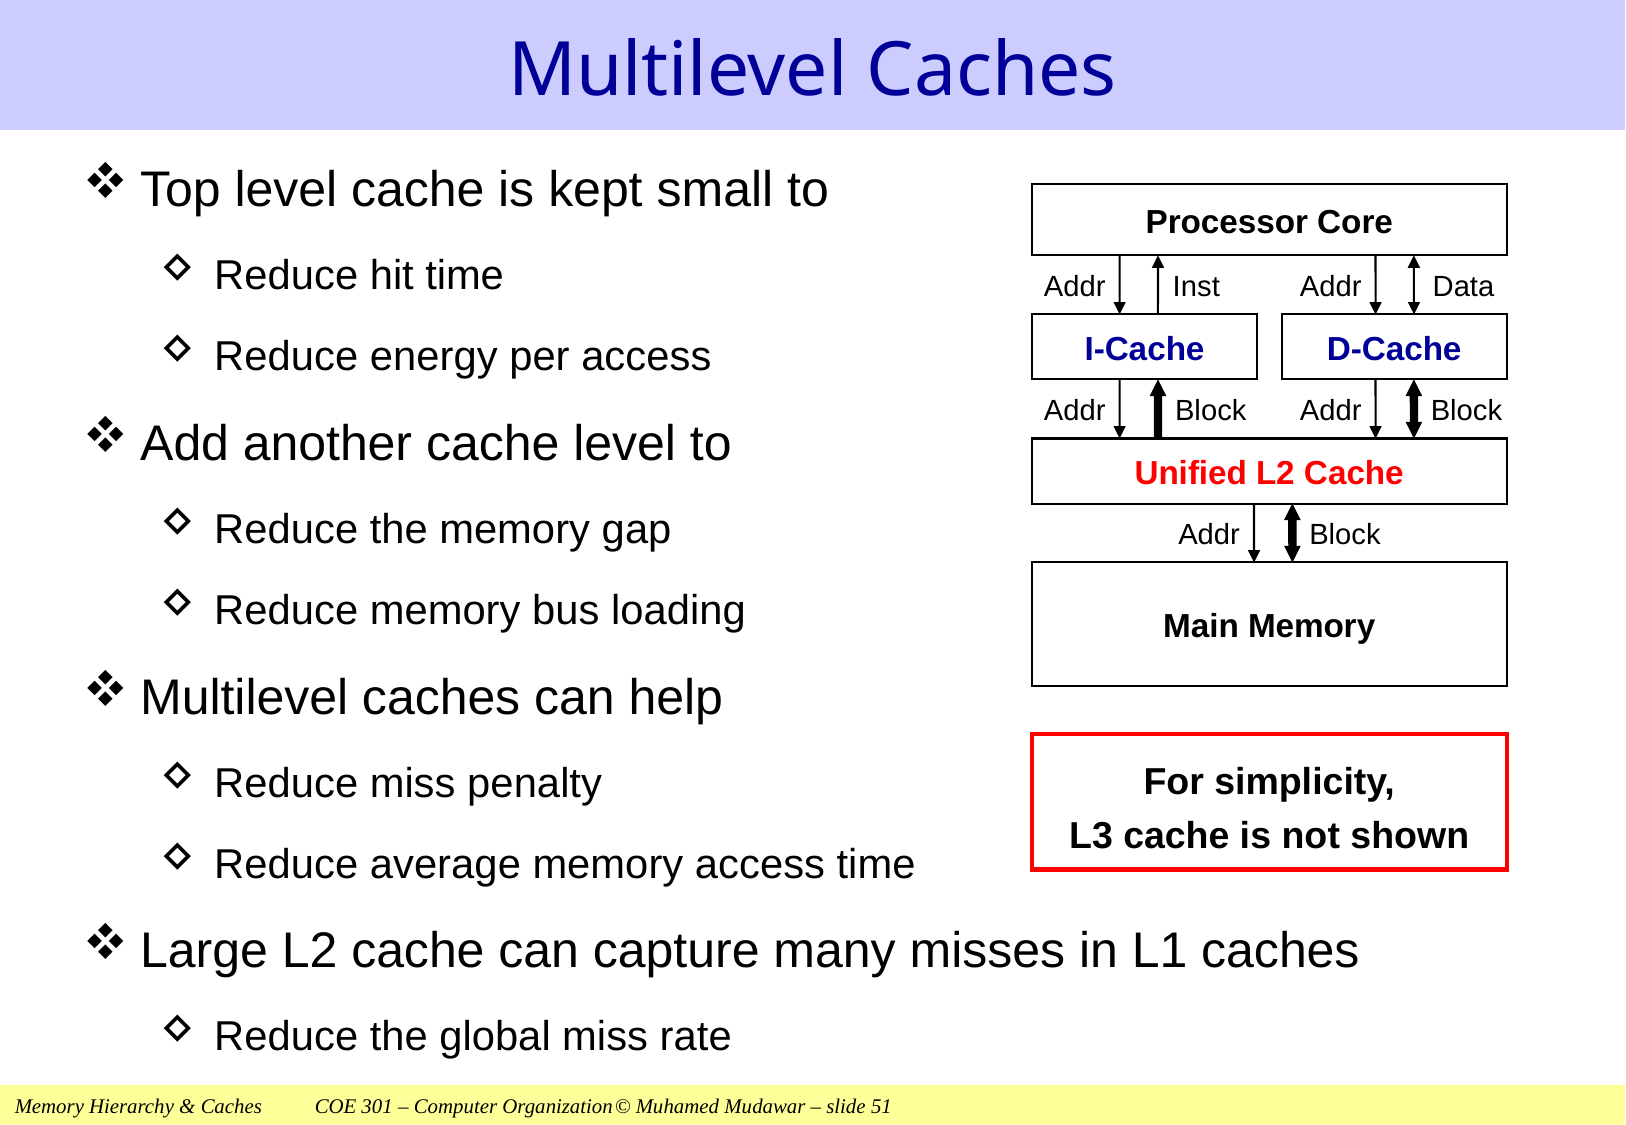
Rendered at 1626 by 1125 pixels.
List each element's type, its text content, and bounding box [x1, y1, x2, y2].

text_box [1029, 184, 1508, 687]
text_box For simplicity, L3 cache is not shown [1032, 733, 1507, 870]
title Multilevel Caches [0, 0, 1625, 130]
list Top level cache is kept small to Reduce hit time Reduce energy per access Add another cache level to Reduce the memory gap Reduce memory bus loading Multilevel caches can help Reduce miss penalty Reduce average memory access time Large L2 cache can capture many misses in L1 caches Reduce the global miss rate [83, 149, 1539, 1071]
